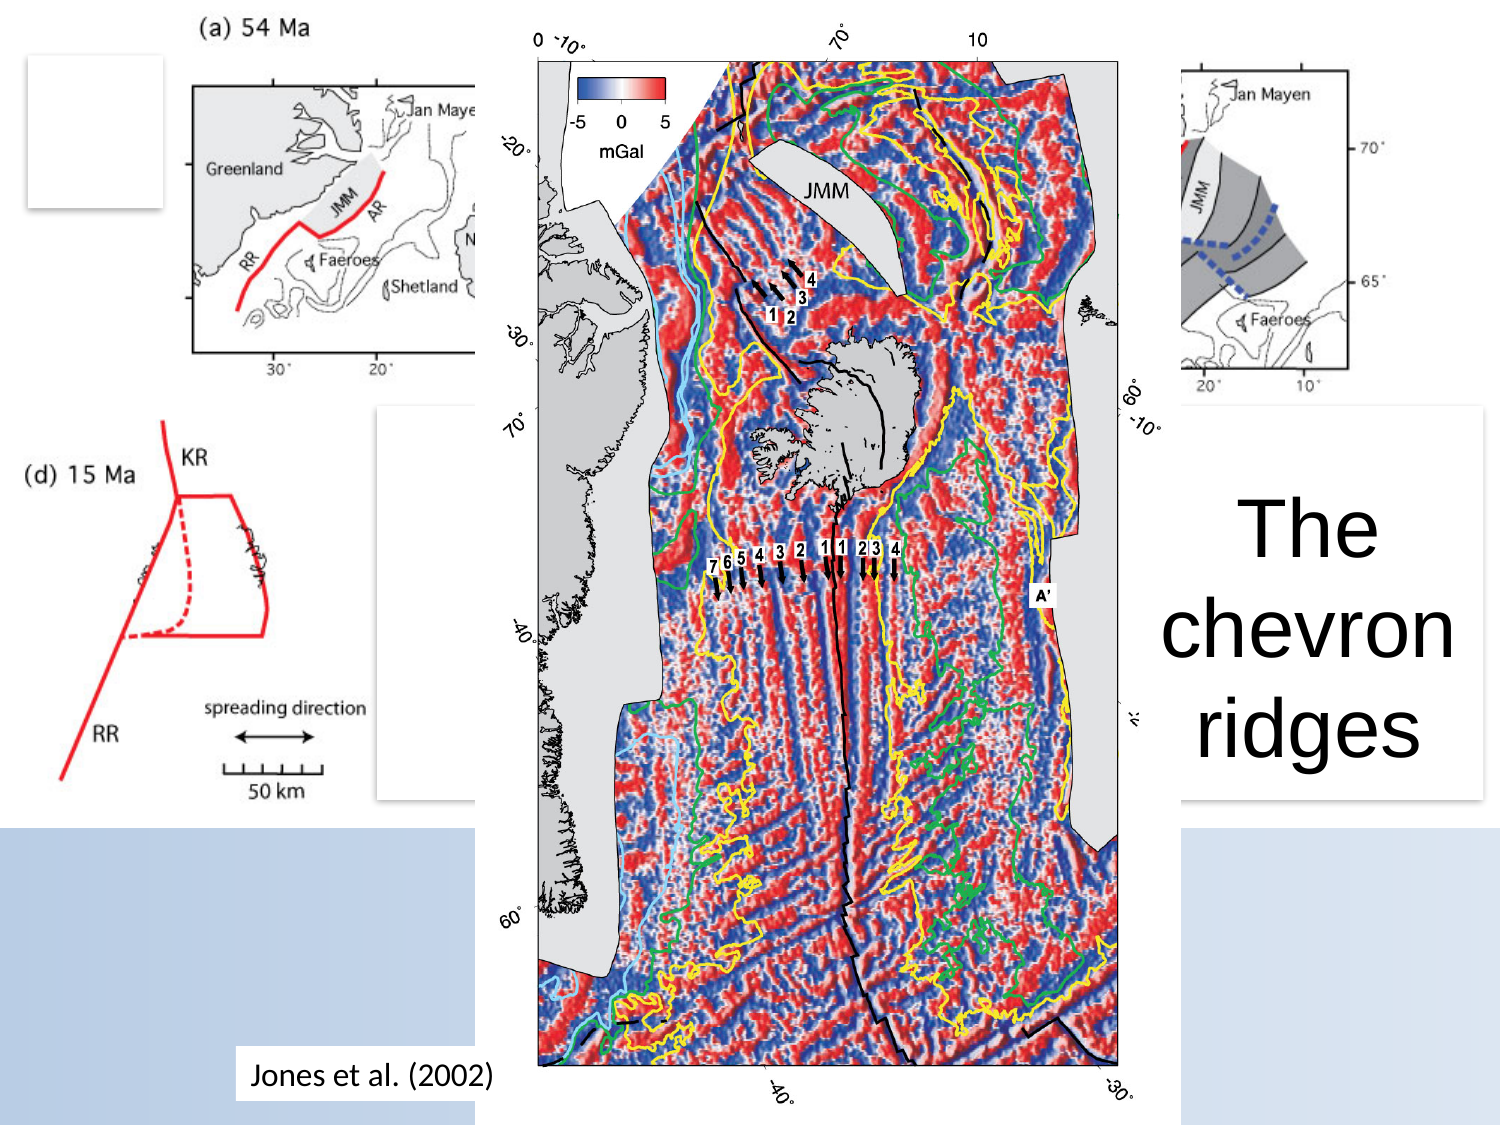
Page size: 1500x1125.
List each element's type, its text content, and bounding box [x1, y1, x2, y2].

text_box Jones et al. (2002) [235, 1046, 470, 1101]
picture [0, 0, 1500, 1125]
